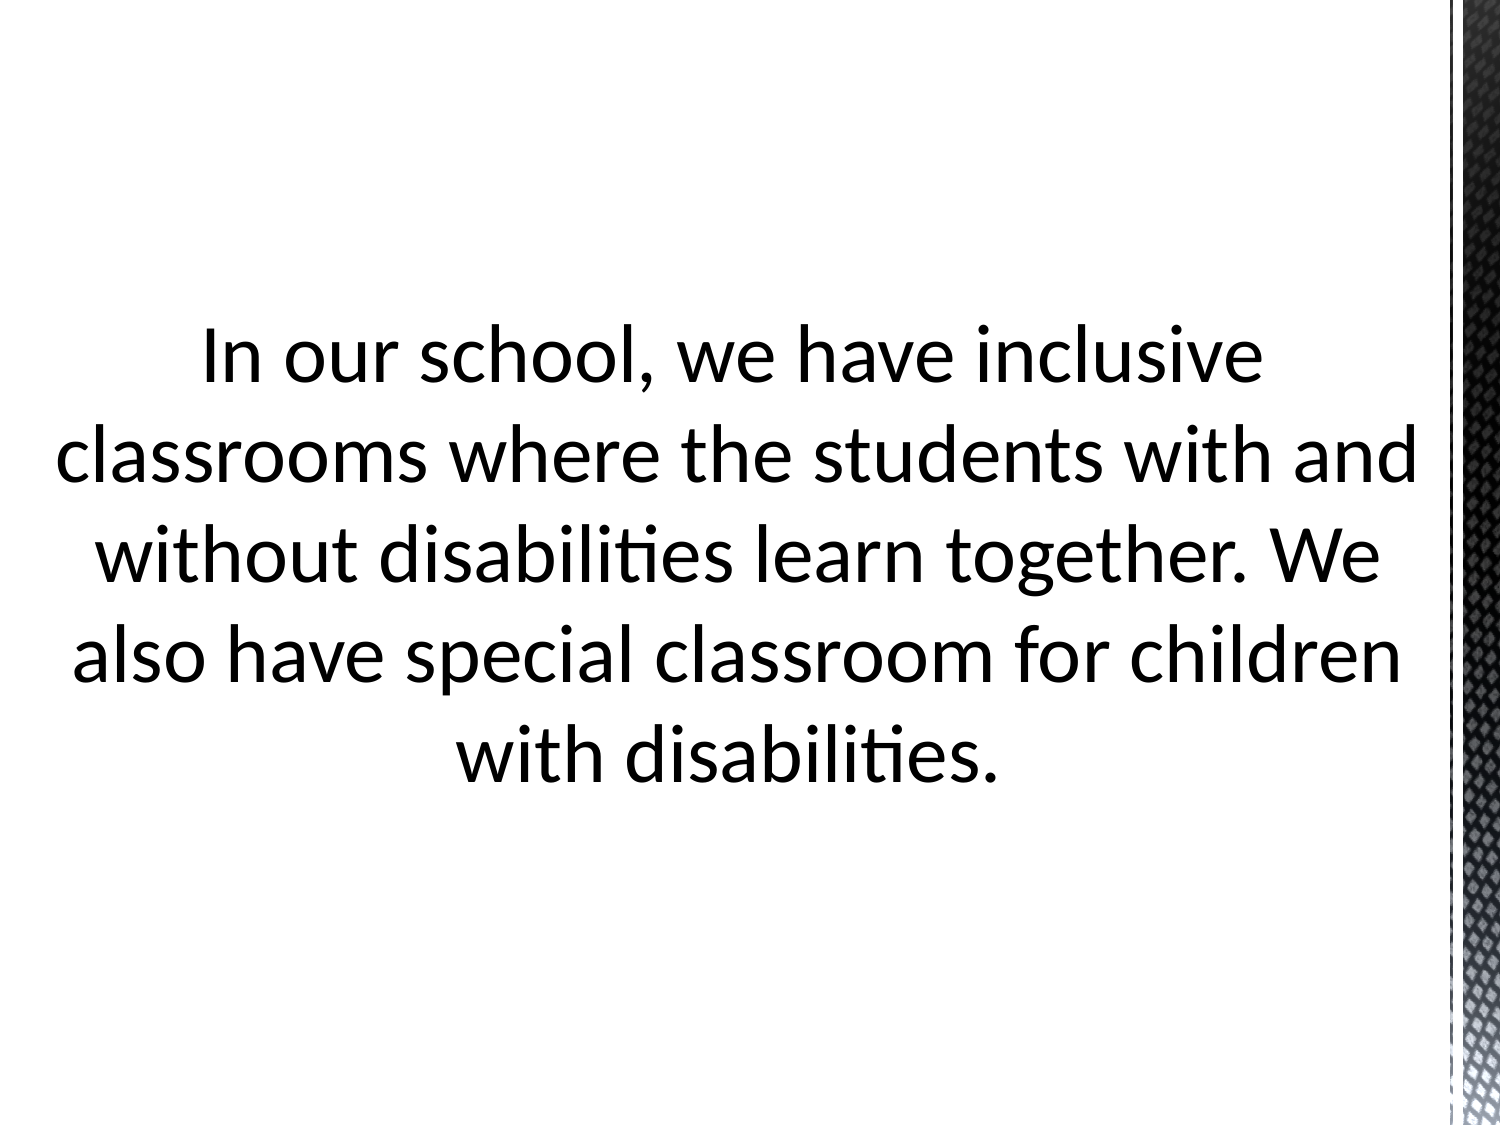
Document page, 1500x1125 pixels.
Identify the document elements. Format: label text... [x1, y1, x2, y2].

picture [1447, 0, 1500, 1125]
list In our school, we have inclusive classrooms where the students with and without disabilities learn together. We also have special classroom for children with disabilities. [0, 75, 1447, 1024]
